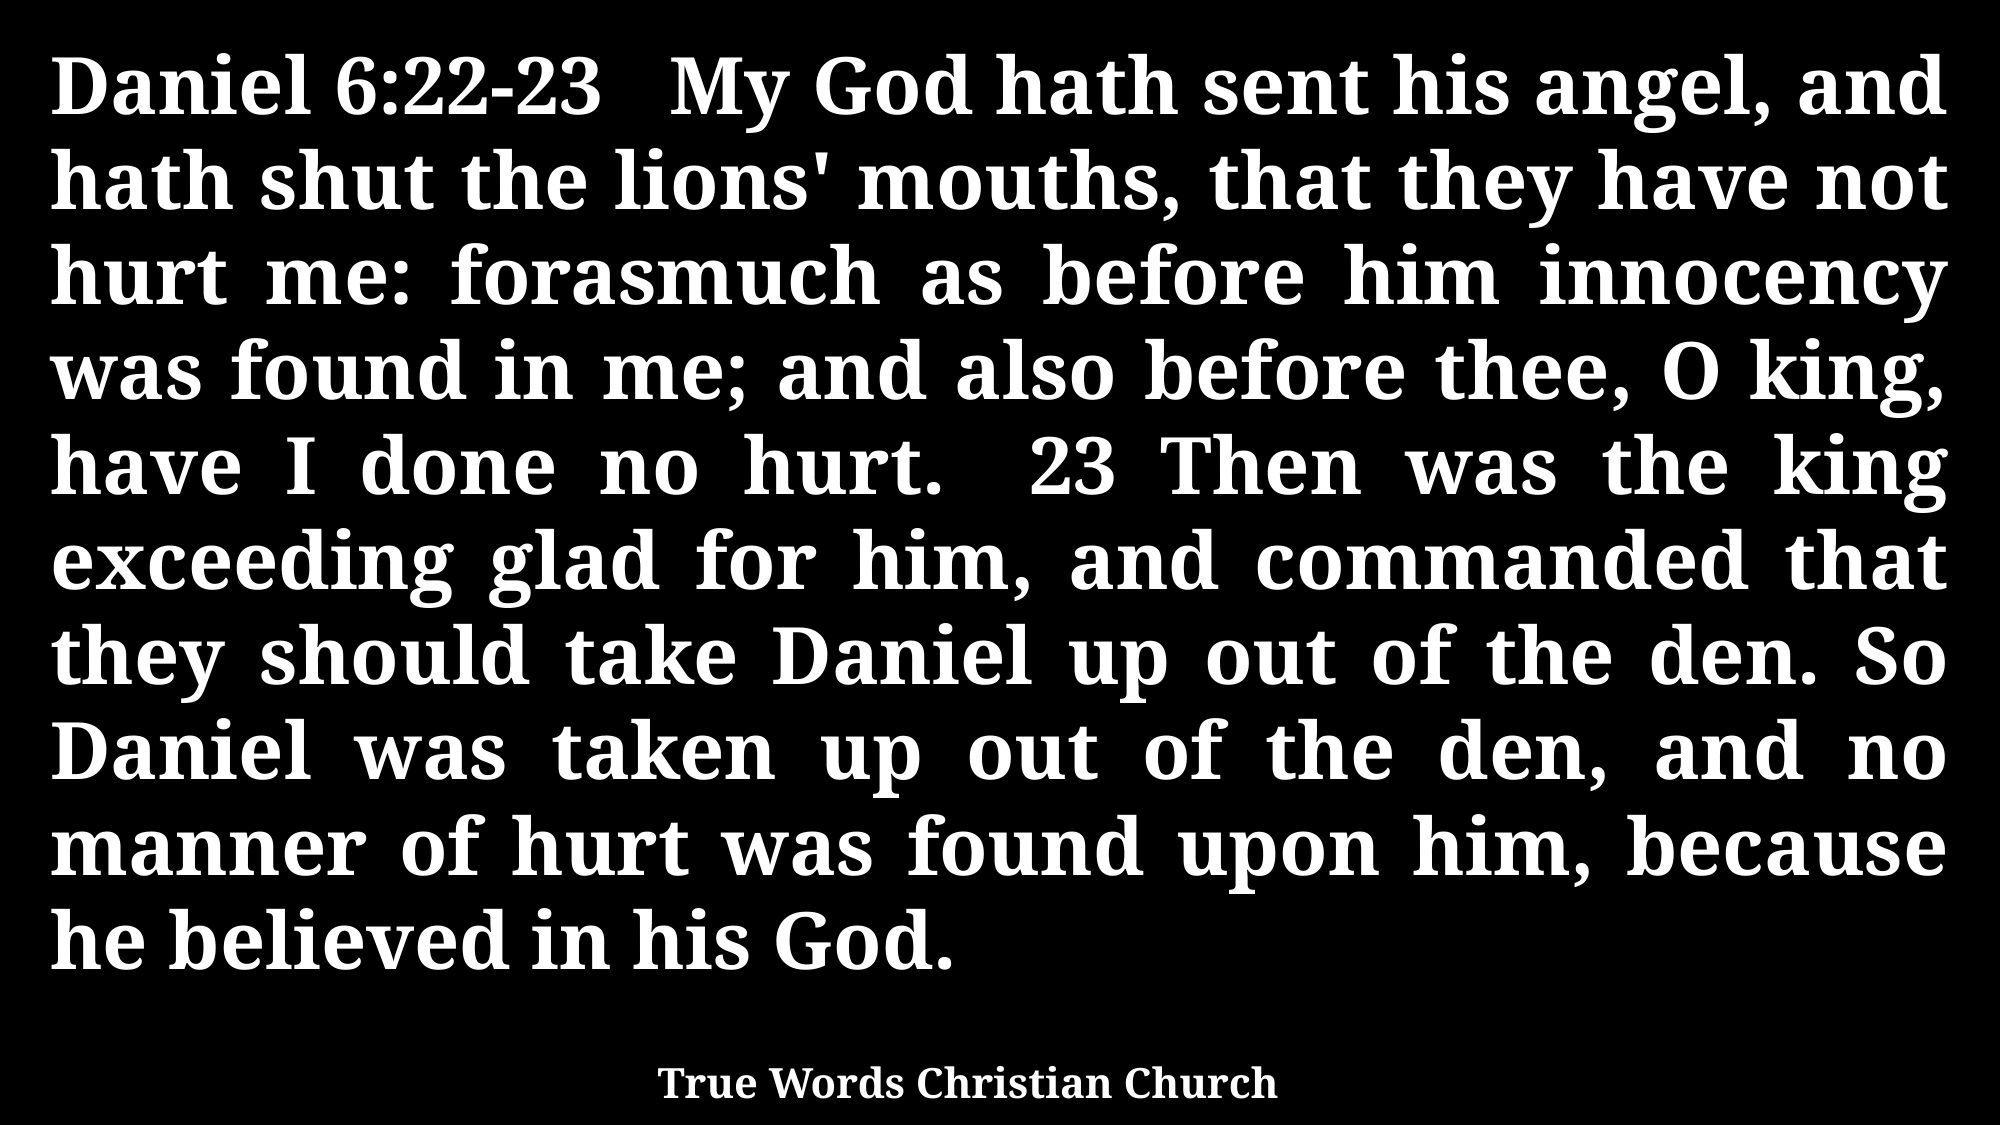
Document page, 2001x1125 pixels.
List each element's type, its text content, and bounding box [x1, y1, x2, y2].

text_box Daniel 6:22-23 My God hath sent his angel, and hath shut the lions' mouths, that they have not hurt me: forasmuch as before him innocency was found in me; and also before thee, O king, have I done no hurt. 23 Then was the king exceeding glad for him, and commanded that they should take Daniel up out of the den. So Daniel was taken up out of the den, and no manner of hurt was found upon him, because he believed in his God. [35, 28, 1965, 994]
text_box True Words Christian Church [642, 1049, 1294, 1114]
